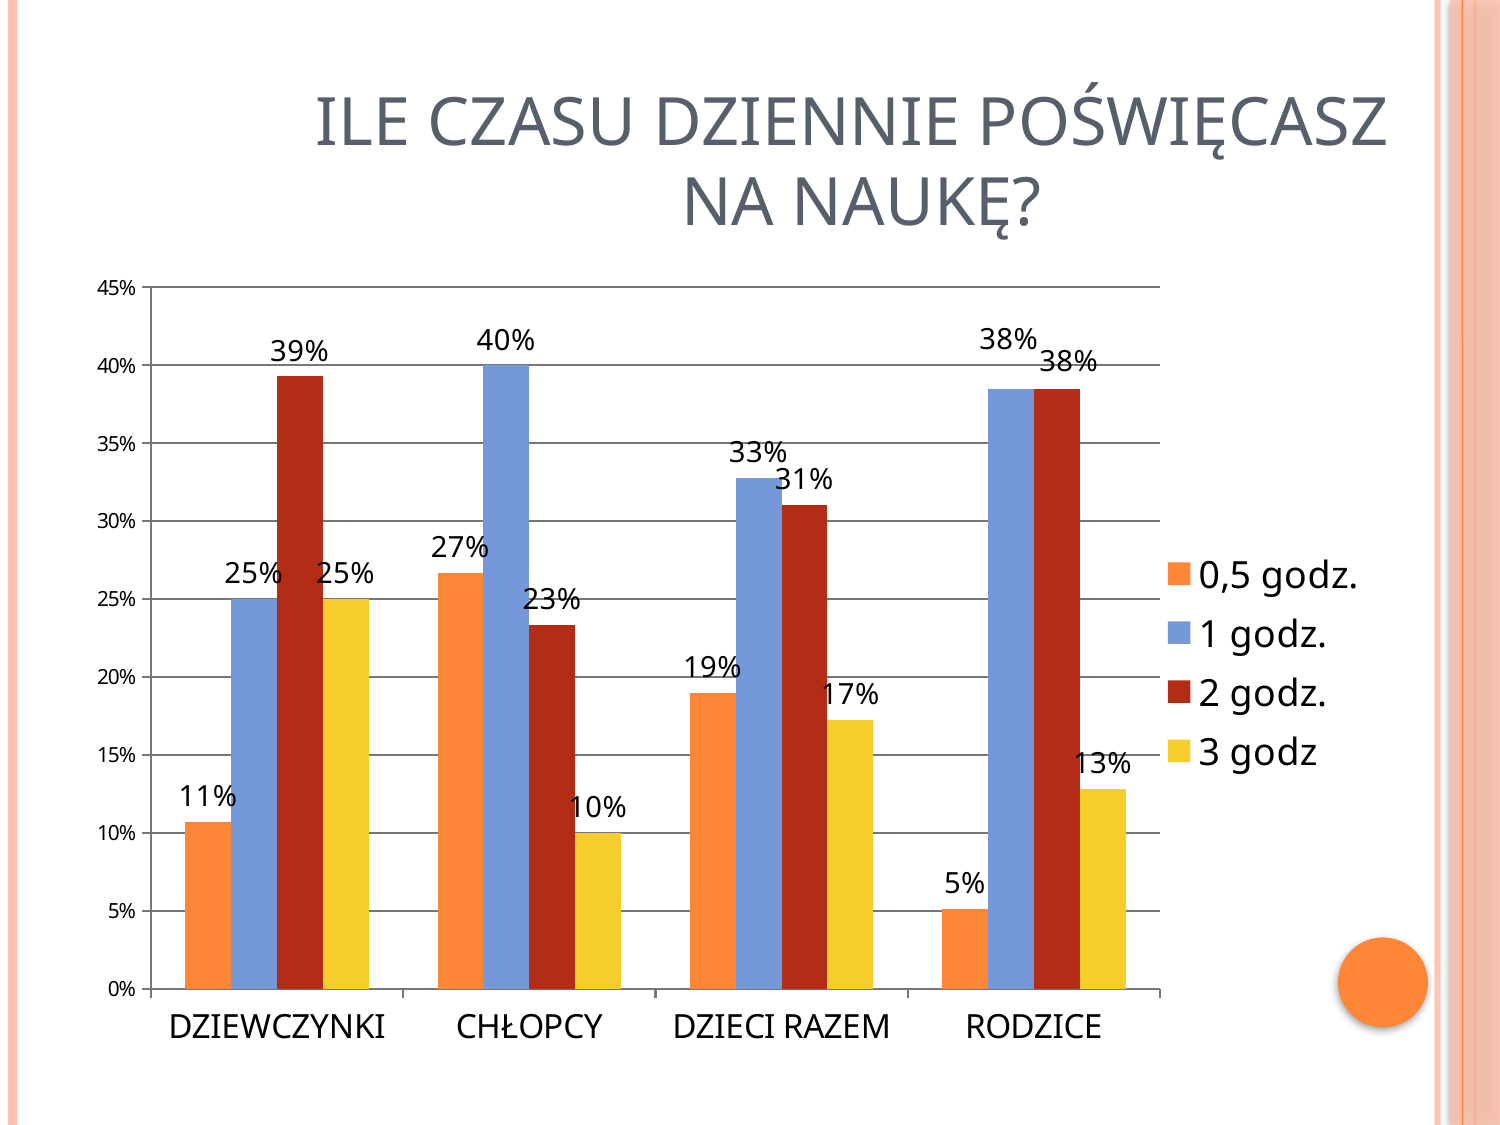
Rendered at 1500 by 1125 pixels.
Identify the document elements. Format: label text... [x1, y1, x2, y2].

chart [74, 261, 1384, 1063]
title ILE CZASU DZIENNIE POŚWIĘCASZ NA NAUKĘ? [222, 58, 1500, 247]
